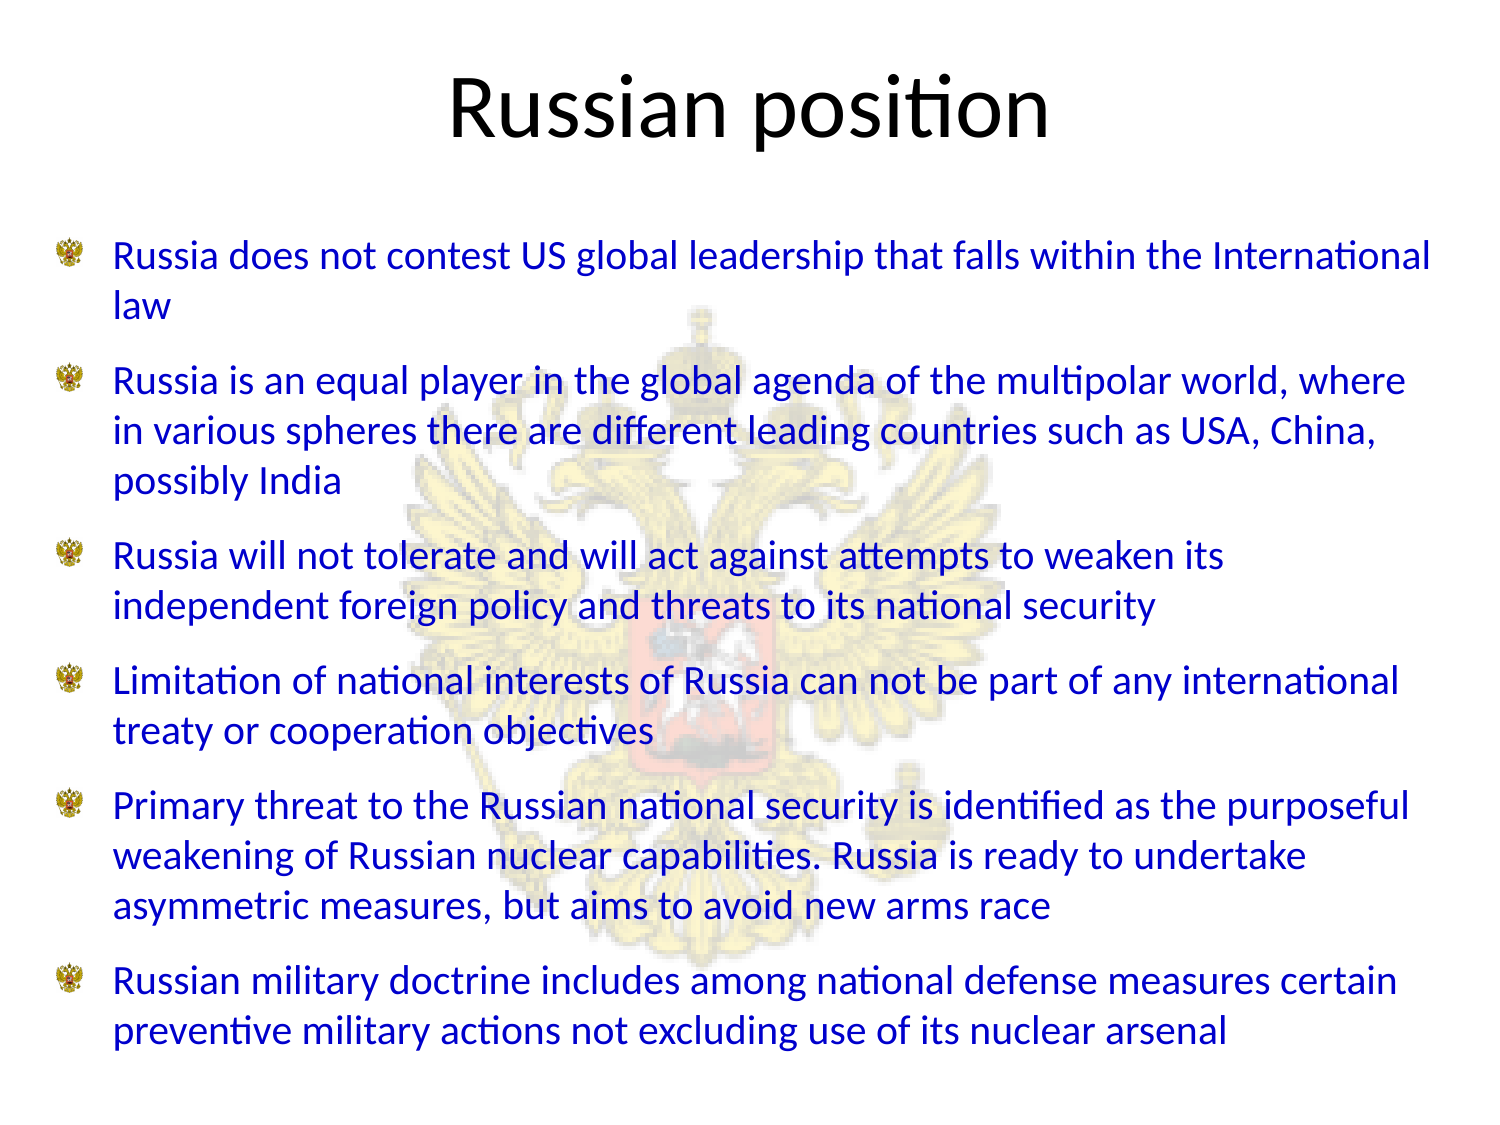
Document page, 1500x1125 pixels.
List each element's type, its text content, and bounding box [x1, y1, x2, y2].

picture [56, 787, 83, 818]
picture [56, 962, 83, 993]
picture [56, 362, 83, 392]
picture [56, 537, 83, 567]
picture [398, 297, 1011, 977]
title Russian position [75, 7, 1425, 195]
picture [56, 237, 83, 267]
list Russia does not contest US global leadership that falls within the International law Russia is an equal player in the global agenda of the multipolar world, where in various spheres there are different leading countries such as USA, China, possibly India Russia will not tolerate and will act against attempts to weaken its independent foreign policy and threats to its national security Limitation of national interests of Russia can not be part of any international treaty or cooperation objectives Primary threat to the Russian national security is identified as the purposeful weakening of Russian nuclear capabilities. Russia is ready to undertake asymmetric measures, but aims to avoid new arms race Russian military doctrine includes among national defense measures certain preventive military actions not excluding use of its nuclear arsenal [41, 219, 1459, 1083]
picture [56, 662, 83, 693]
